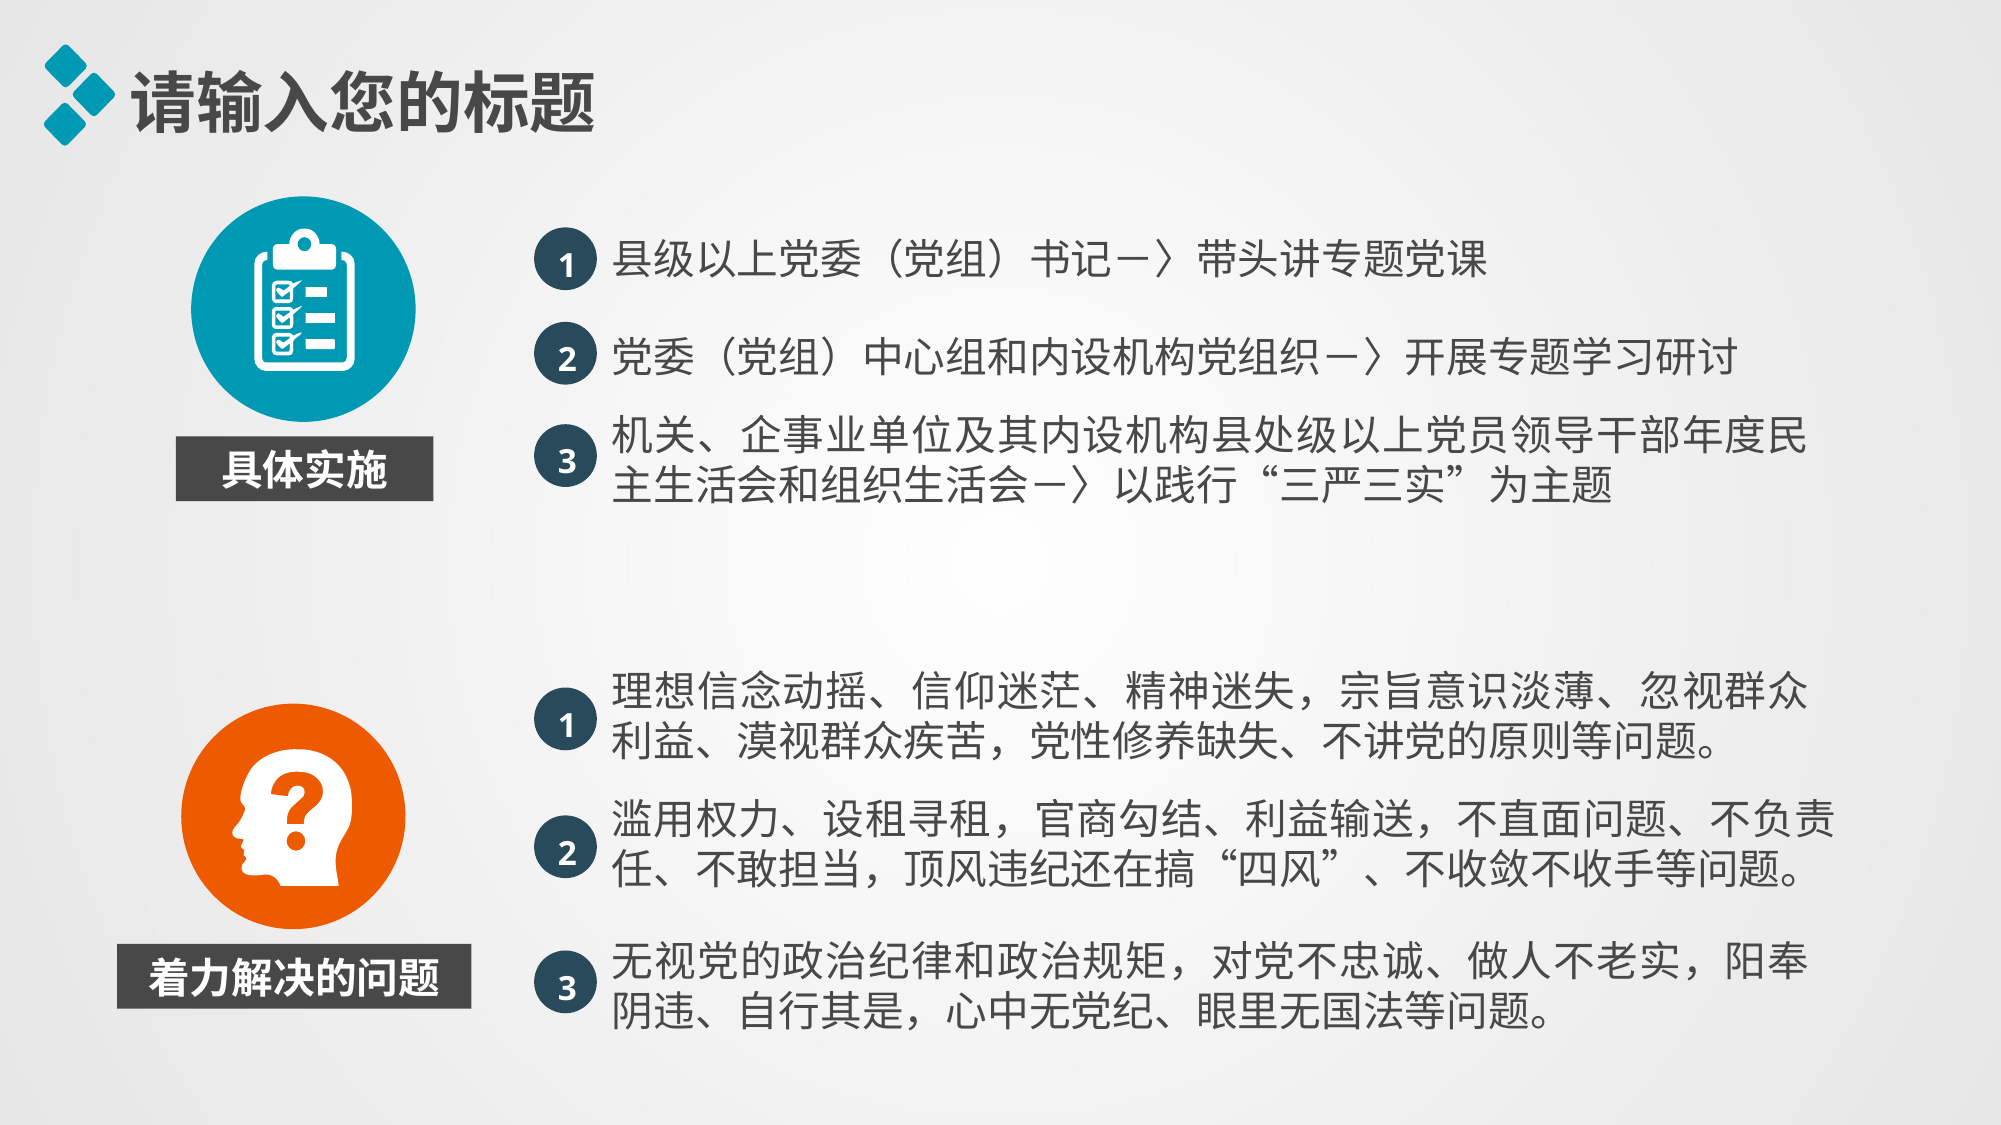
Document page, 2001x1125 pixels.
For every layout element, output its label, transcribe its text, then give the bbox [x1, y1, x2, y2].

text_box 滥用权力、设租寻租，官商勾结、利益输送，不直面问题、不负责任、不敢担当，顶风违纪还在搞“四风”、不收敛不收手等问题。 [596, 785, 1851, 901]
text_box 无视党的政治纪律和政治规矩，对党不忠诚、做人不老实，阳奉阴违、自行其是，心中无党纪、眼里无国法等问题。 [596, 927, 1825, 1043]
text_box 请输入您的标题 [114, 53, 1095, 148]
text_box 1 [534, 687, 596, 751]
text_box [43, 102, 86, 146]
text_box 机关、企事业单位及其内设机构县处级以上党员领导干部年度民主生活会和组织生活会－〉以践行“三严三实”为主题 [596, 400, 1825, 516]
text_box [232, 749, 352, 886]
text_box 2 [534, 815, 596, 879]
text_box 着力解决的问题 [117, 943, 472, 1009]
text_box [191, 196, 416, 422]
text_box 县级以上党委（党组）书记－〉带头讲专题党课 [596, 225, 1825, 290]
text_box 具体实施 [175, 436, 434, 502]
text_box [181, 703, 406, 930]
text_box 3 [534, 424, 596, 487]
text_box 3 [534, 950, 596, 1014]
text_box [72, 72, 116, 117]
text_box 2 [534, 321, 596, 385]
text_box [44, 44, 87, 88]
text_box [254, 251, 355, 371]
text_box 1 [534, 227, 596, 291]
text_box [272, 228, 337, 270]
picture [0, 0, 2001, 1125]
text_box 党委（党组）中心组和内设机构党组织－〉开展专题学习研讨 [596, 322, 1851, 388]
text_box 理想信念动摇、信仰迷茫、精神迷失，宗旨意识淡薄、忽视群众利益、漠视群众疾苦，党性修养缺失、不讲党的原则等问题。 [596, 657, 1825, 773]
